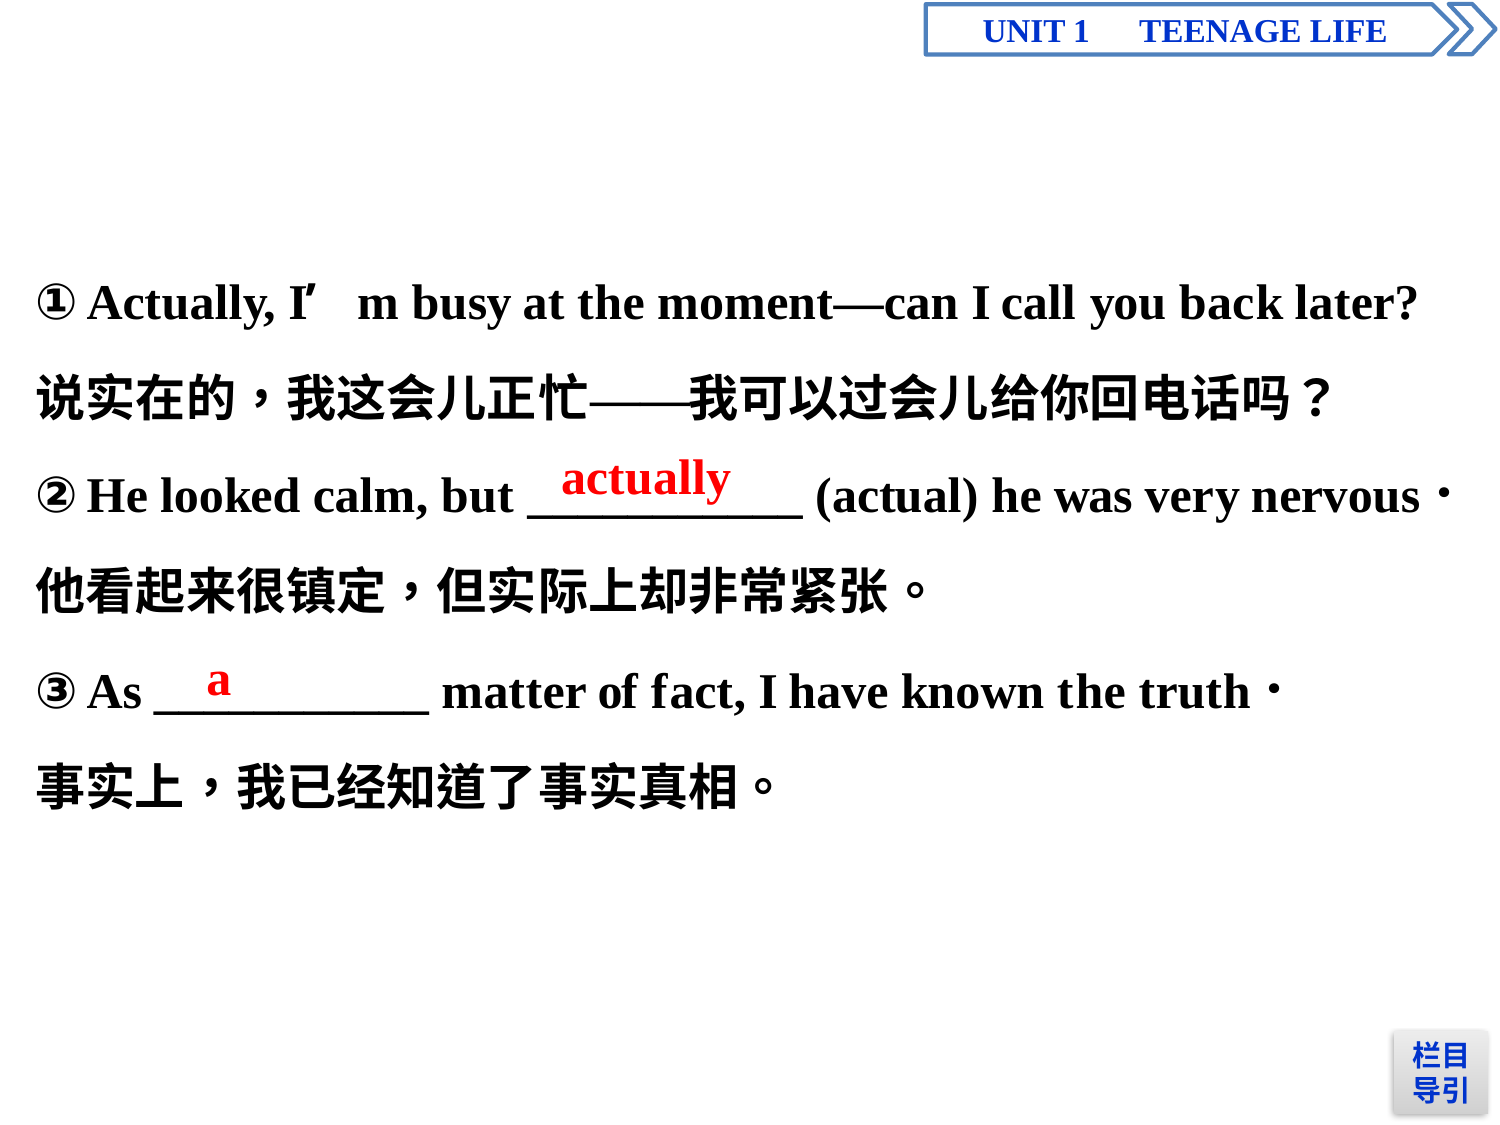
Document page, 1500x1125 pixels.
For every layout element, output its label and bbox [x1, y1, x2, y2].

text_box [34, 270, 1466, 855]
text_box [560, 443, 1427, 510]
text_box [206, 644, 1072, 711]
